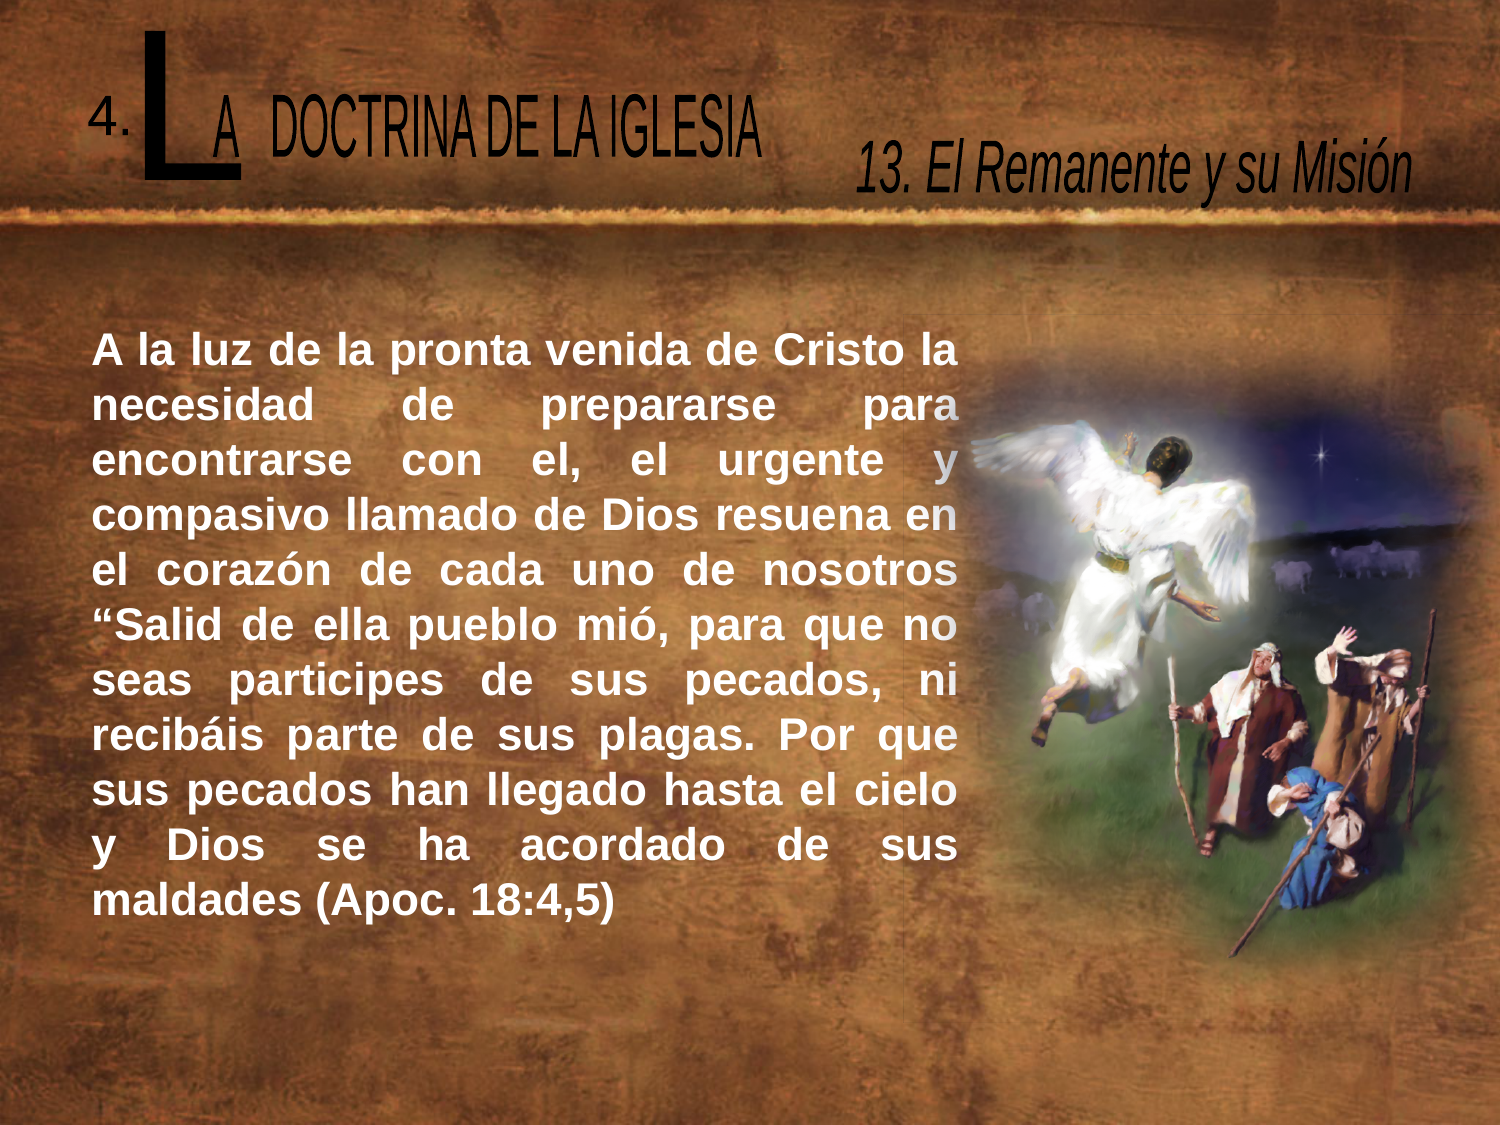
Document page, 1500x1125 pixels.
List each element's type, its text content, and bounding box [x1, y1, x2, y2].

picture [0, 0, 1500, 1125]
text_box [88, 30, 762, 180]
text_box A la luz de la pronta venida de Cristo la necesidad de prepararse para encontrarse con el, el urgente y compasivo llamado de Dios resuena en el corazón de cada uno de nosotros “Salid de ella pueblo mió, para que no seas participes de sus pecados, ni recibáis parte de sus plagas. Por que sus pecados han llegado hasta el cielo y Dios se ha acordado de sus maldades (Apoc. 18:4,5) [76, 312, 975, 932]
